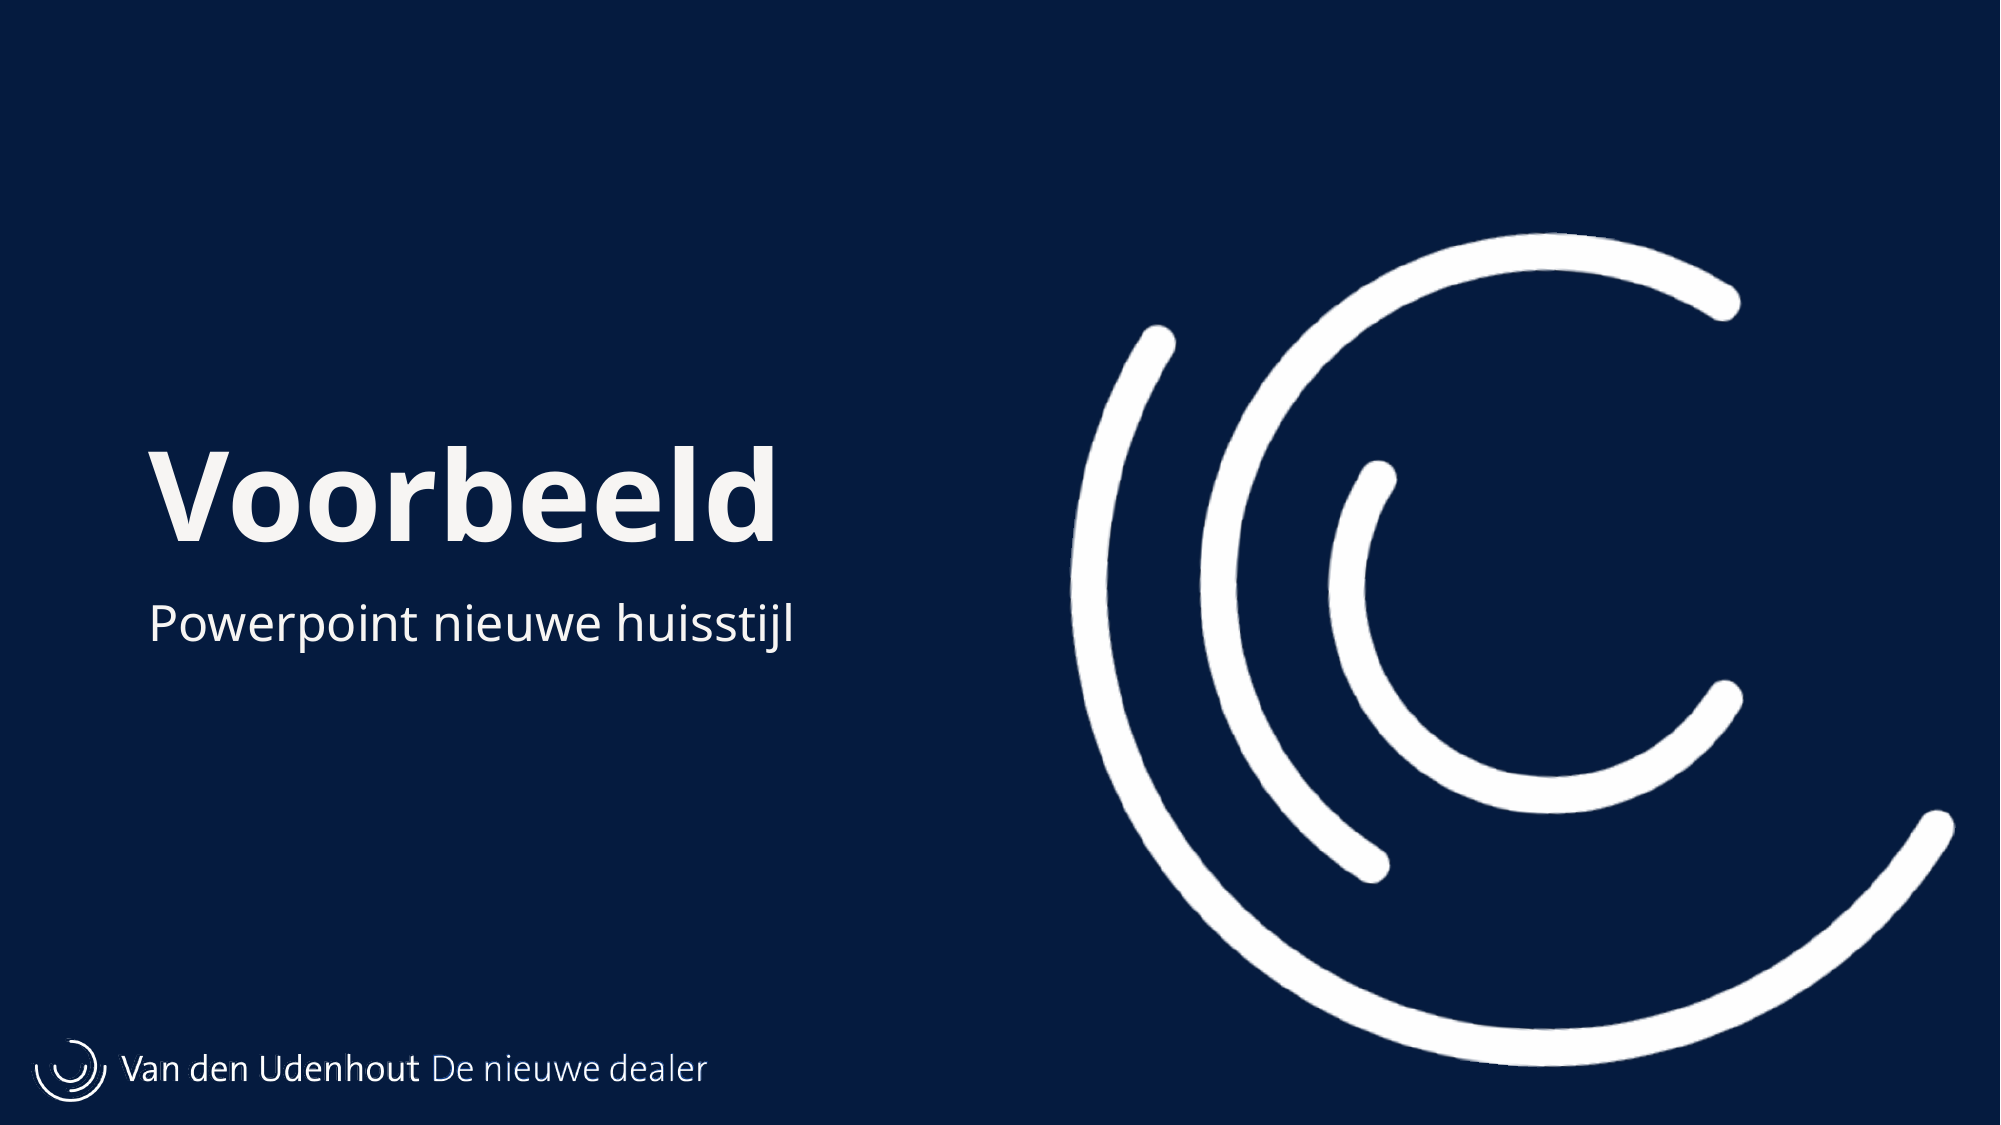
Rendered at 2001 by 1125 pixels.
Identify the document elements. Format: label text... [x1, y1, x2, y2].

picture [0, 942, 731, 1125]
subtitle Powerpoint nieuwe huisstijl [133, 590, 1128, 863]
picture [1026, 194, 2001, 1105]
title Voorbeeld [133, 184, 1161, 576]
